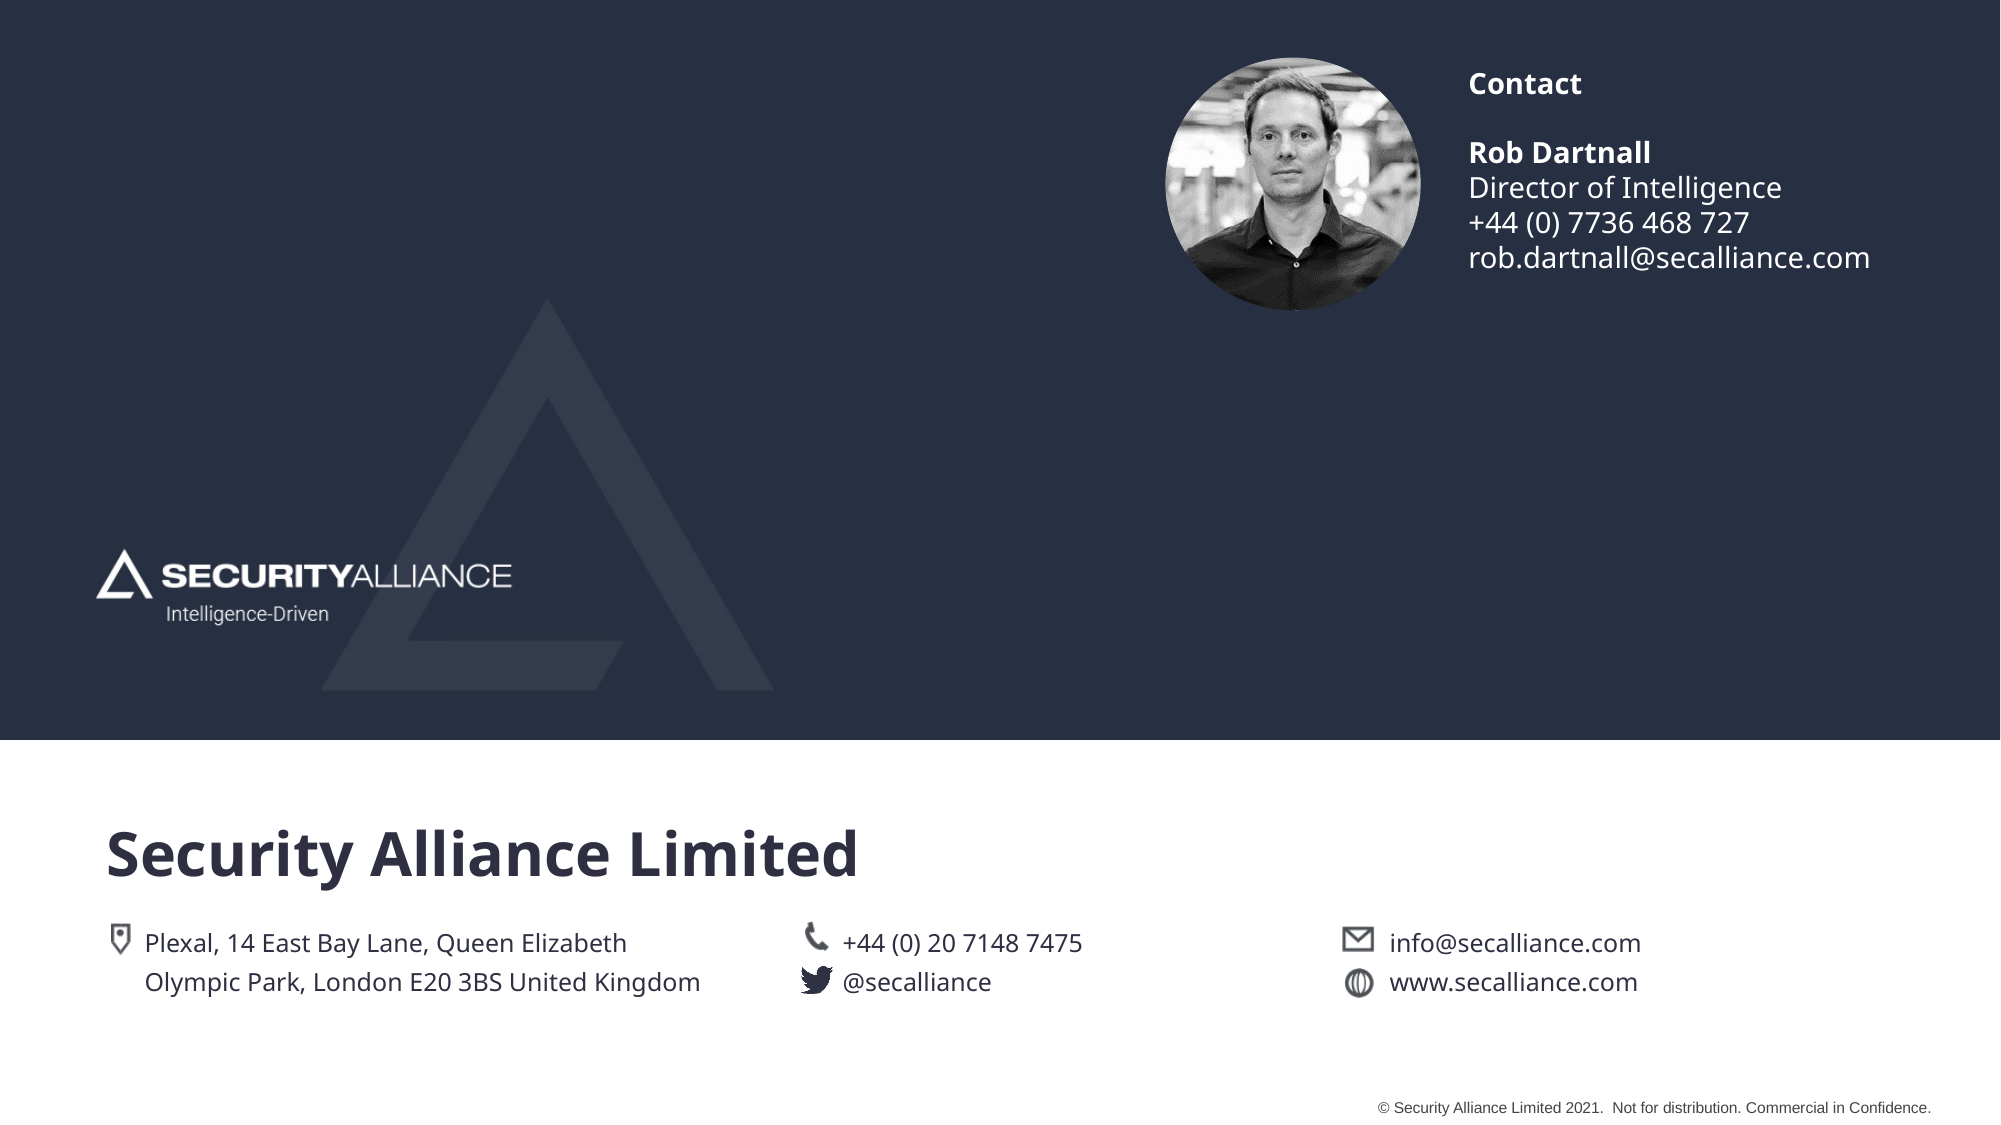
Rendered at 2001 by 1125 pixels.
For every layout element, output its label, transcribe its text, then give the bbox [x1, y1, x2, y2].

picture [0, 0, 2001, 740]
picture [800, 966, 833, 994]
picture [111, 923, 131, 956]
picture [1344, 968, 1374, 998]
picture [1342, 926, 1375, 952]
text_box Contact Rob Dartnall Director of Intelligence +44 (0) 7736 468 727 rob.dartnall@secalliance.com [1453, 57, 2000, 577]
picture [805, 921, 829, 951]
